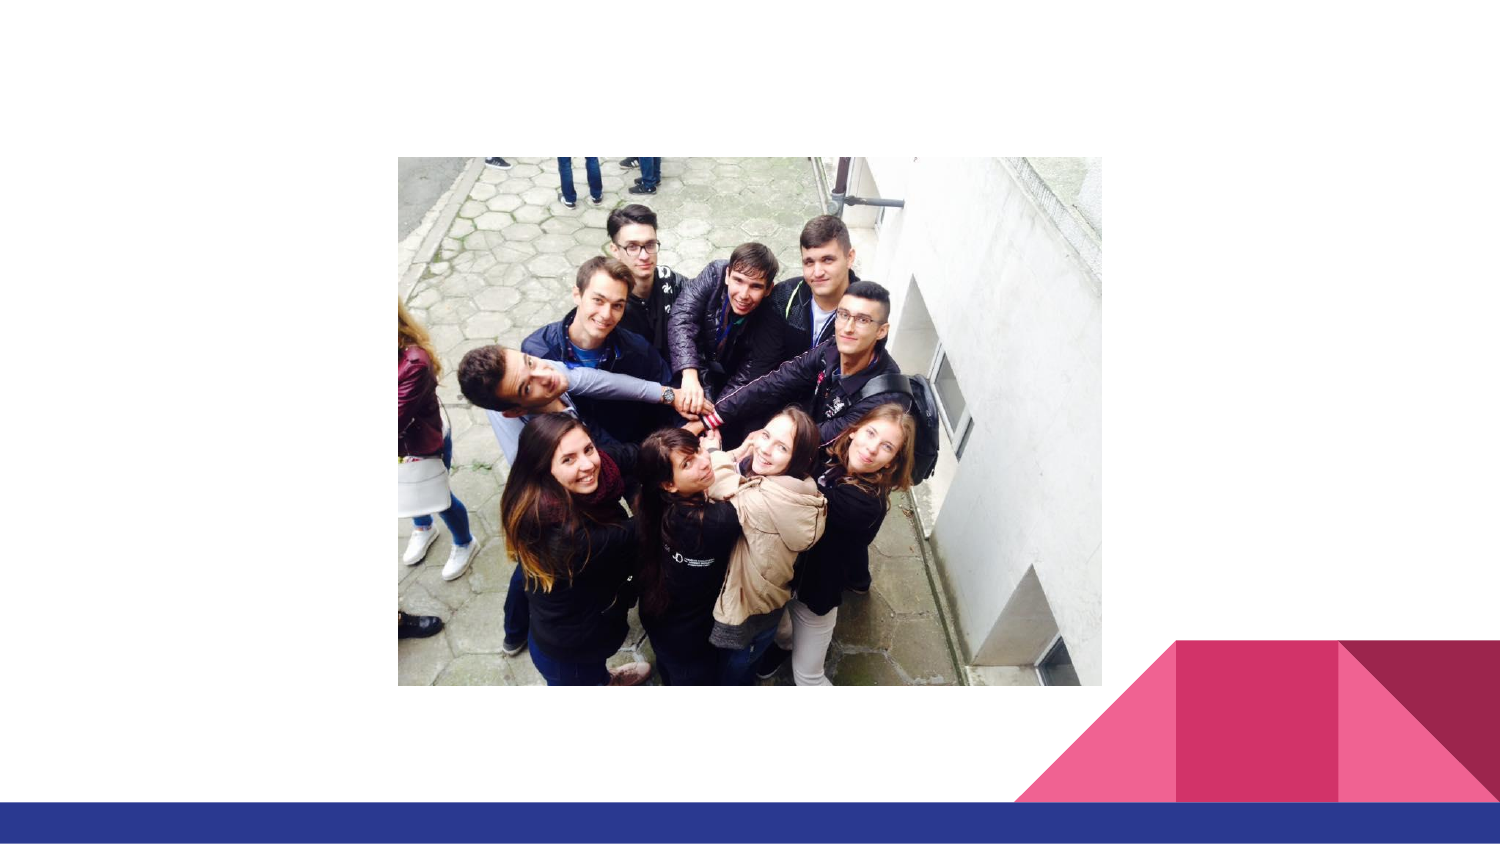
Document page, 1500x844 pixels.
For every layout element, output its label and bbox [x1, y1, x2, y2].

picture [397, 157, 1102, 686]
